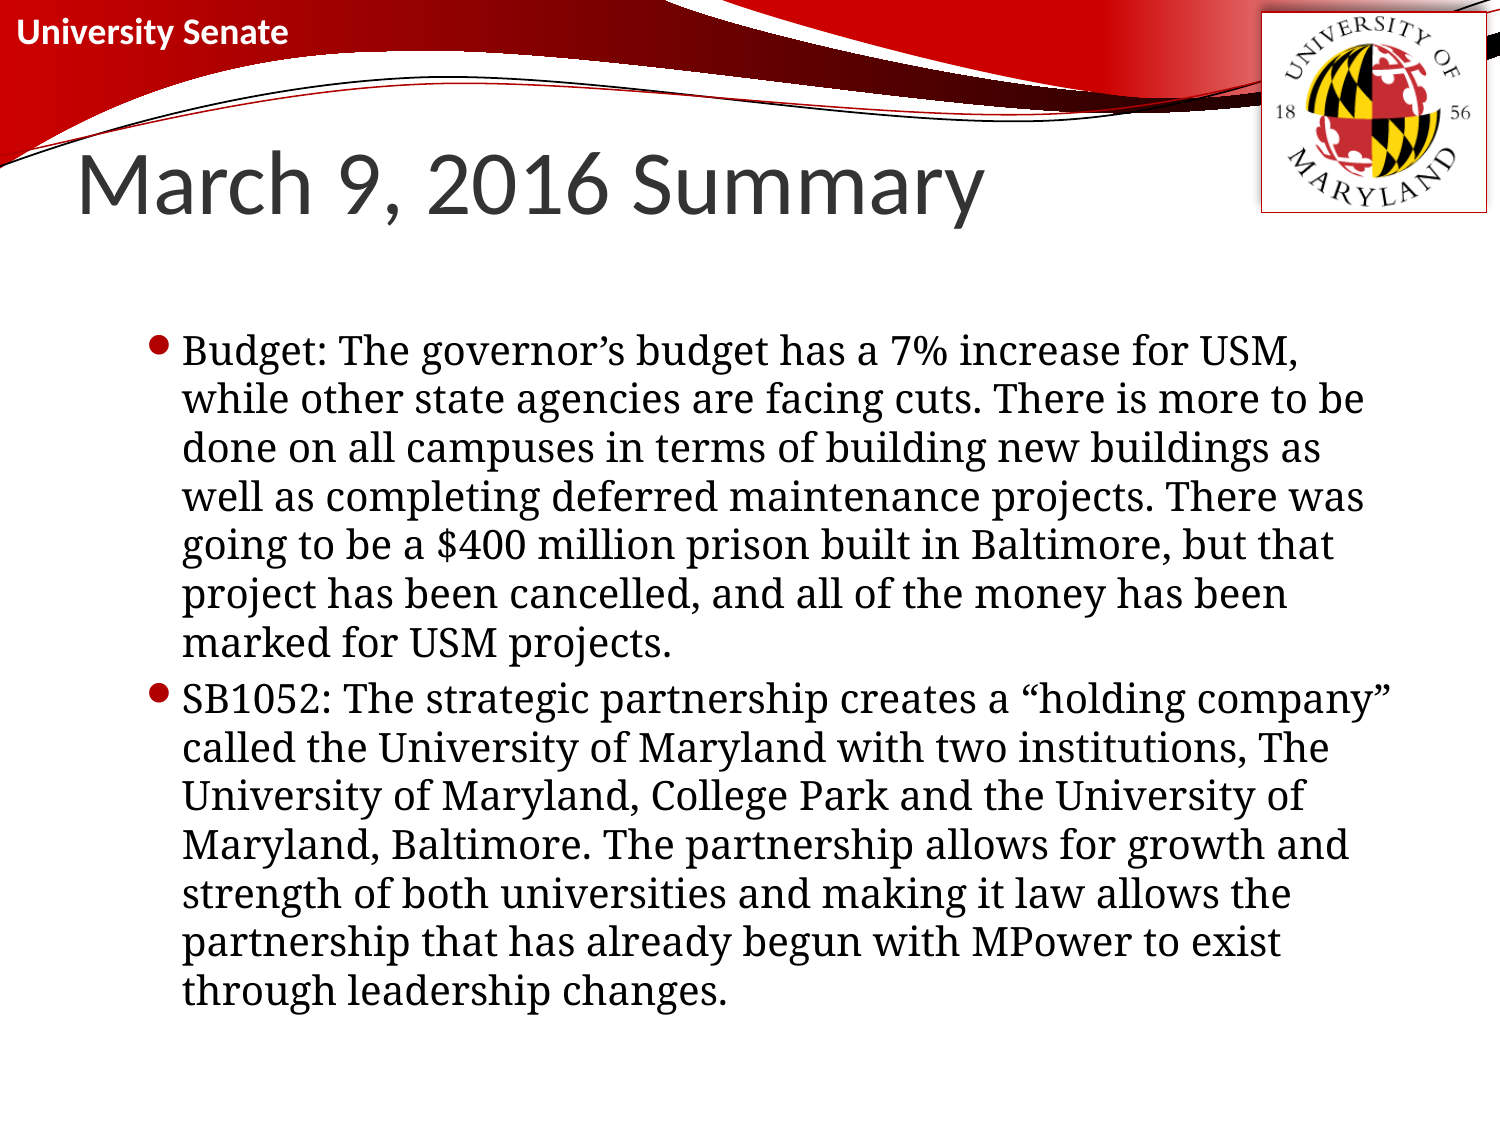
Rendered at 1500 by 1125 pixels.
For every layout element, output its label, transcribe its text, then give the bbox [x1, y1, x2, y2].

picture [1262, 13, 1486, 212]
title March 9, 2016 Summary [75, 115, 1250, 304]
list Budget: The governor’s budget has a 7% increase for USM, while other state agencies are facing cuts. There is more to be done on all campuses in terms of building new buildings as well as completing deferred maintenance projects. There was going to be a $400 million prison built in Baltimore, but that project has been cancelled, and all of the money has been marked for USM projects. SB1052: The strategic partnership creates a “holding company” called the University of Maryland with two institutions, The University of Maryland, College Park and the University of Maryland, Baltimore. The partnership allows for growth and strength of both universities and making it law allows the partnership that has already begun with MPower to exist through leadership changes. [75, 317, 1425, 1038]
